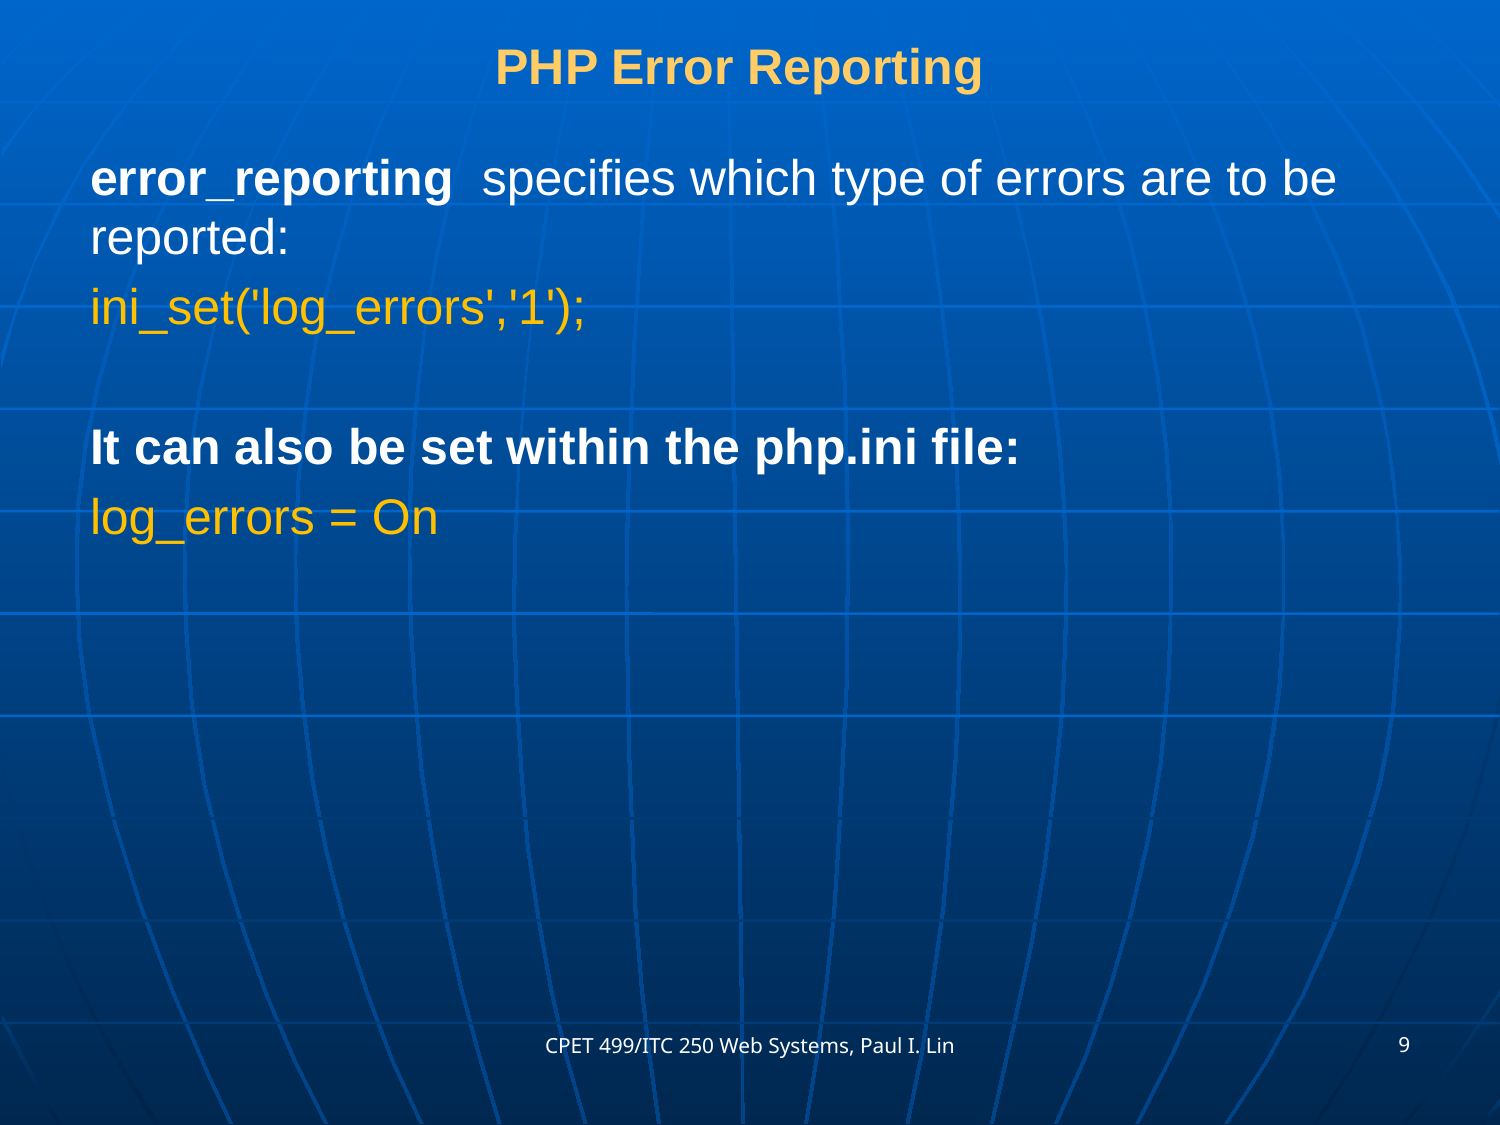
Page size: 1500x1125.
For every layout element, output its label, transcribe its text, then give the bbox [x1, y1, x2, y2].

slide_number 9 [1074, 1023, 1426, 1100]
title PHP Error Reporting [34, 17, 1460, 113]
list error_reporting specifies which type of errors are to be reported: ini_set('log_errors','1'); It can also be set within the php.ini file: log_errors = On [74, 137, 1463, 1006]
footer CPET 499/ITC 250 Web Systems, Paul I. Lin [512, 1024, 988, 1101]
